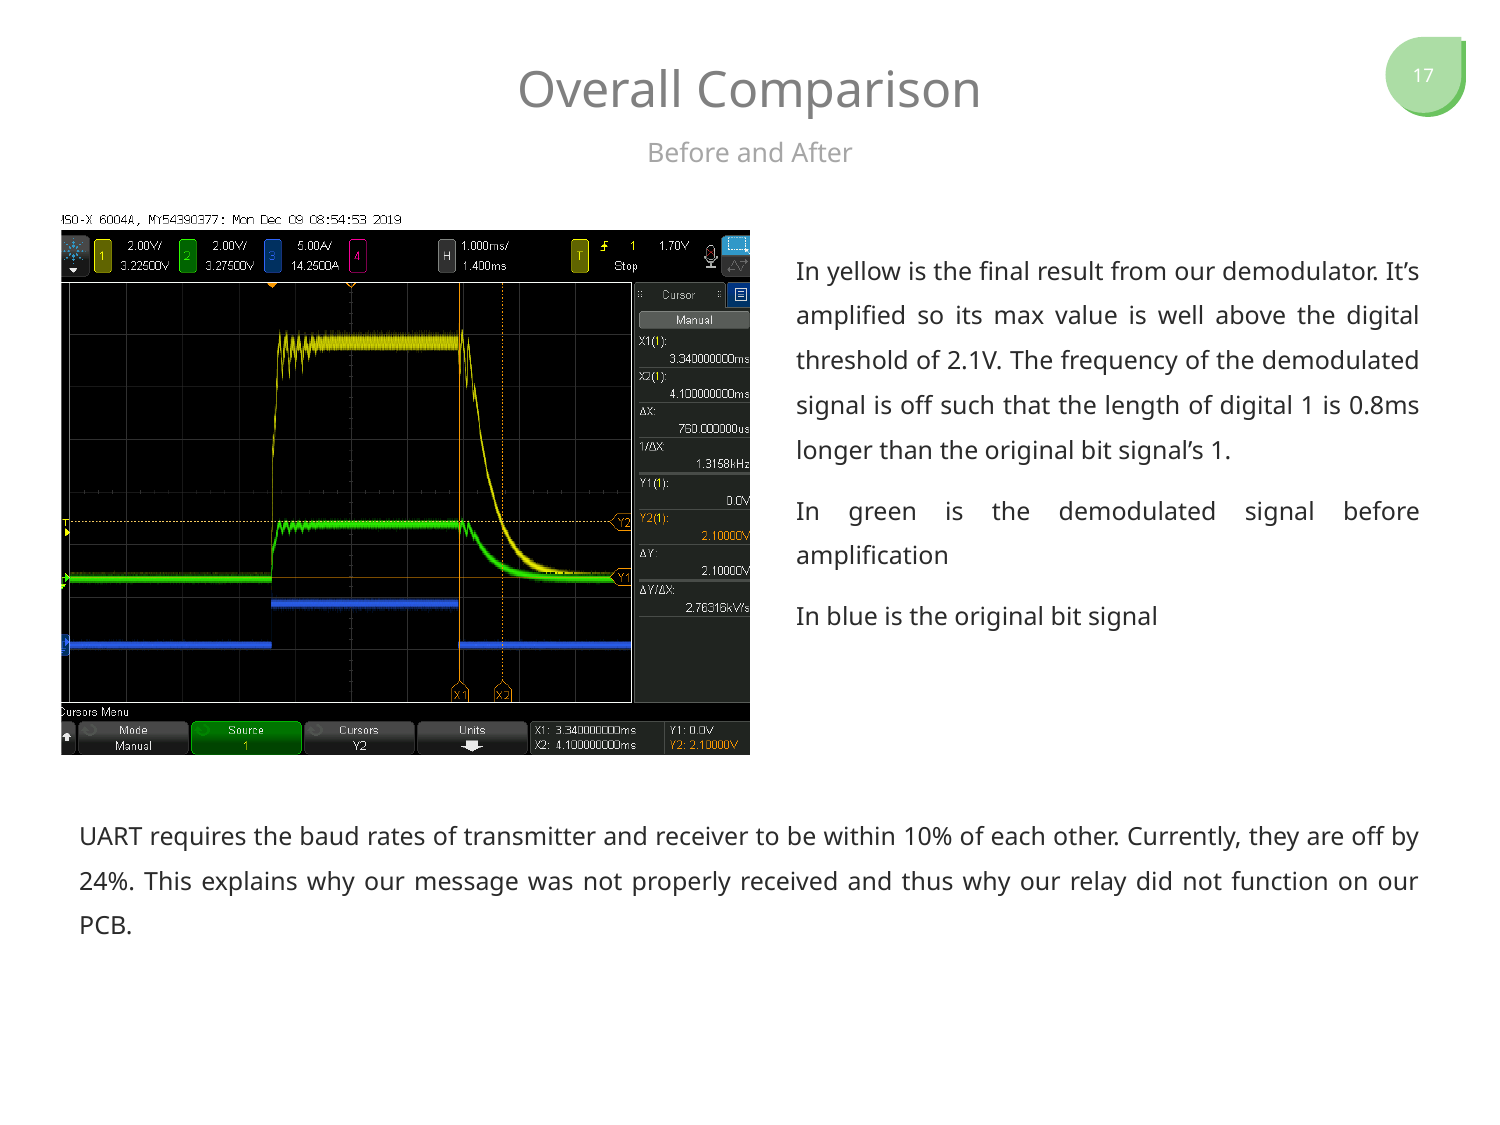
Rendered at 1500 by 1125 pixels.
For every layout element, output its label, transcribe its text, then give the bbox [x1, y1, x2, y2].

list In yellow is the final result from our demodulator. It’s amplified so its max value is well above the digital threshold of 2.1V. The frequency of the demodulated signal is off such that the length of digital 1 is 0.8ms longer than the original bit signal’s 1. In green is the demodulated signal before amplification In blue is the original bit signal [781, 232, 1436, 707]
picture [61, 209, 750, 755]
list UART requires the baud rates of transmitter and receiver to be within 10% of each other. Currently, they are off by 24%. This explains why our message was not properly received and thus why our relay did not function on our PCB. [64, 797, 1436, 1048]
title Overall Comparison [103, 40, 1397, 142]
subtitle Before and After [187, 132, 1313, 213]
